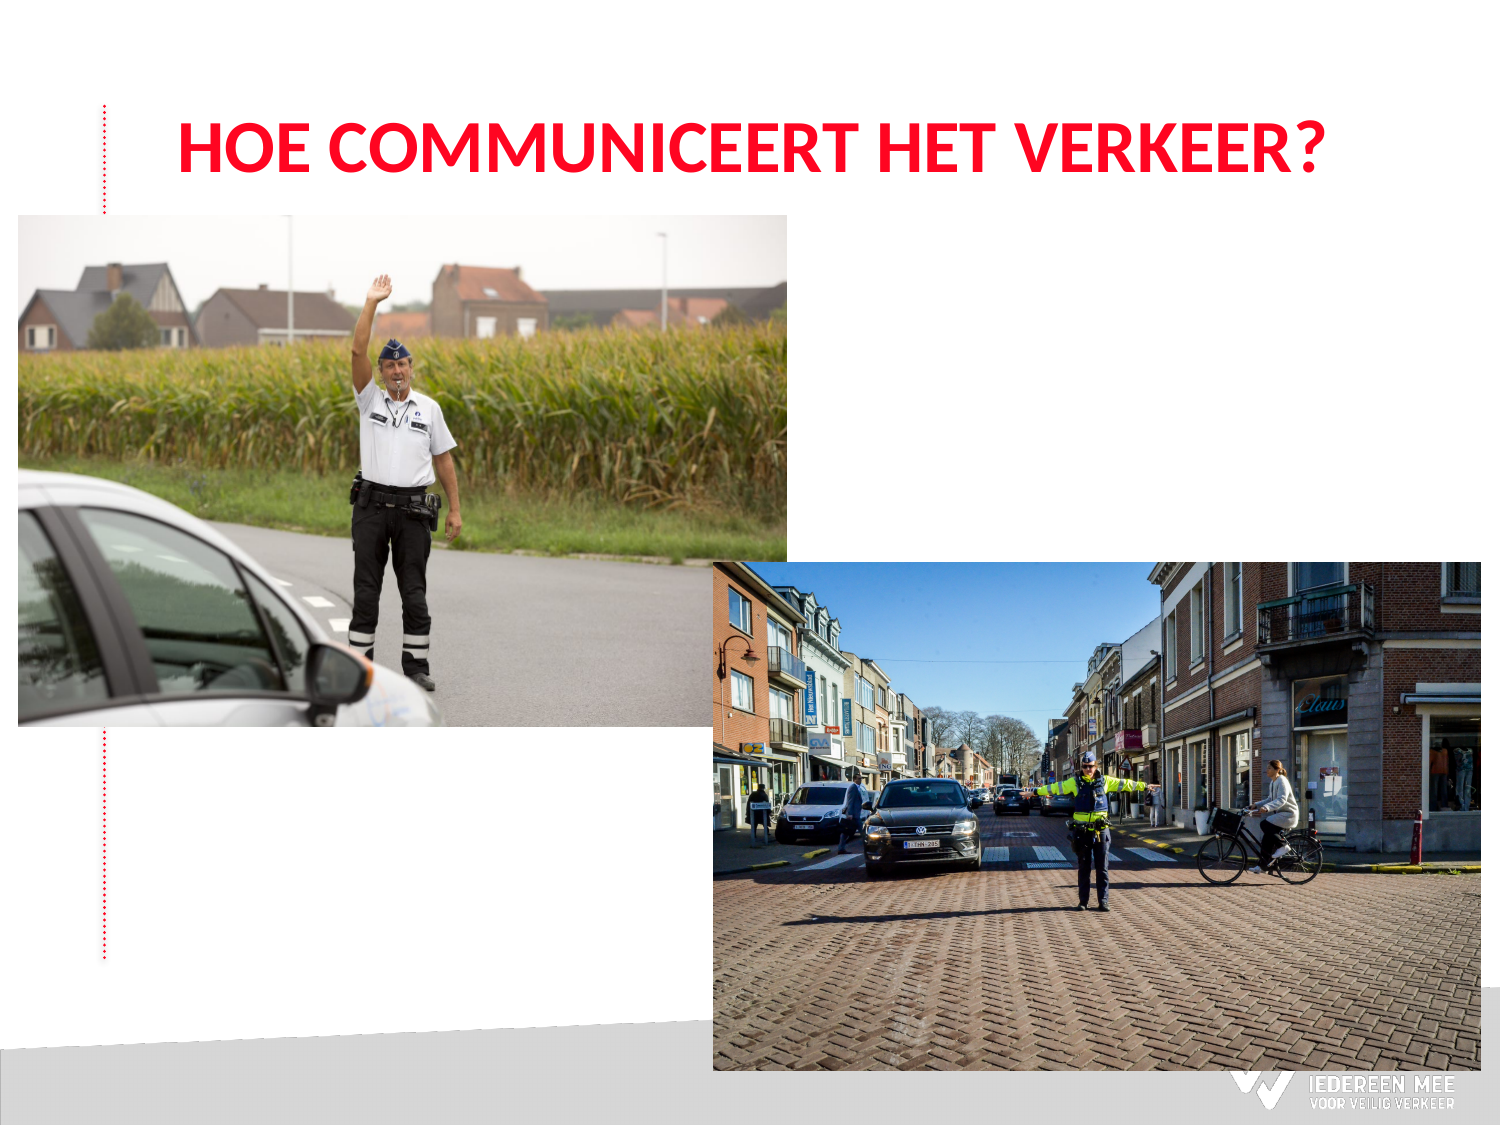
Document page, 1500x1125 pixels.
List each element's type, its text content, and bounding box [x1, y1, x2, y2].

title Hoe communiceert het Verkeer? [162, 106, 1425, 257]
picture [0, 215, 1500, 1125]
